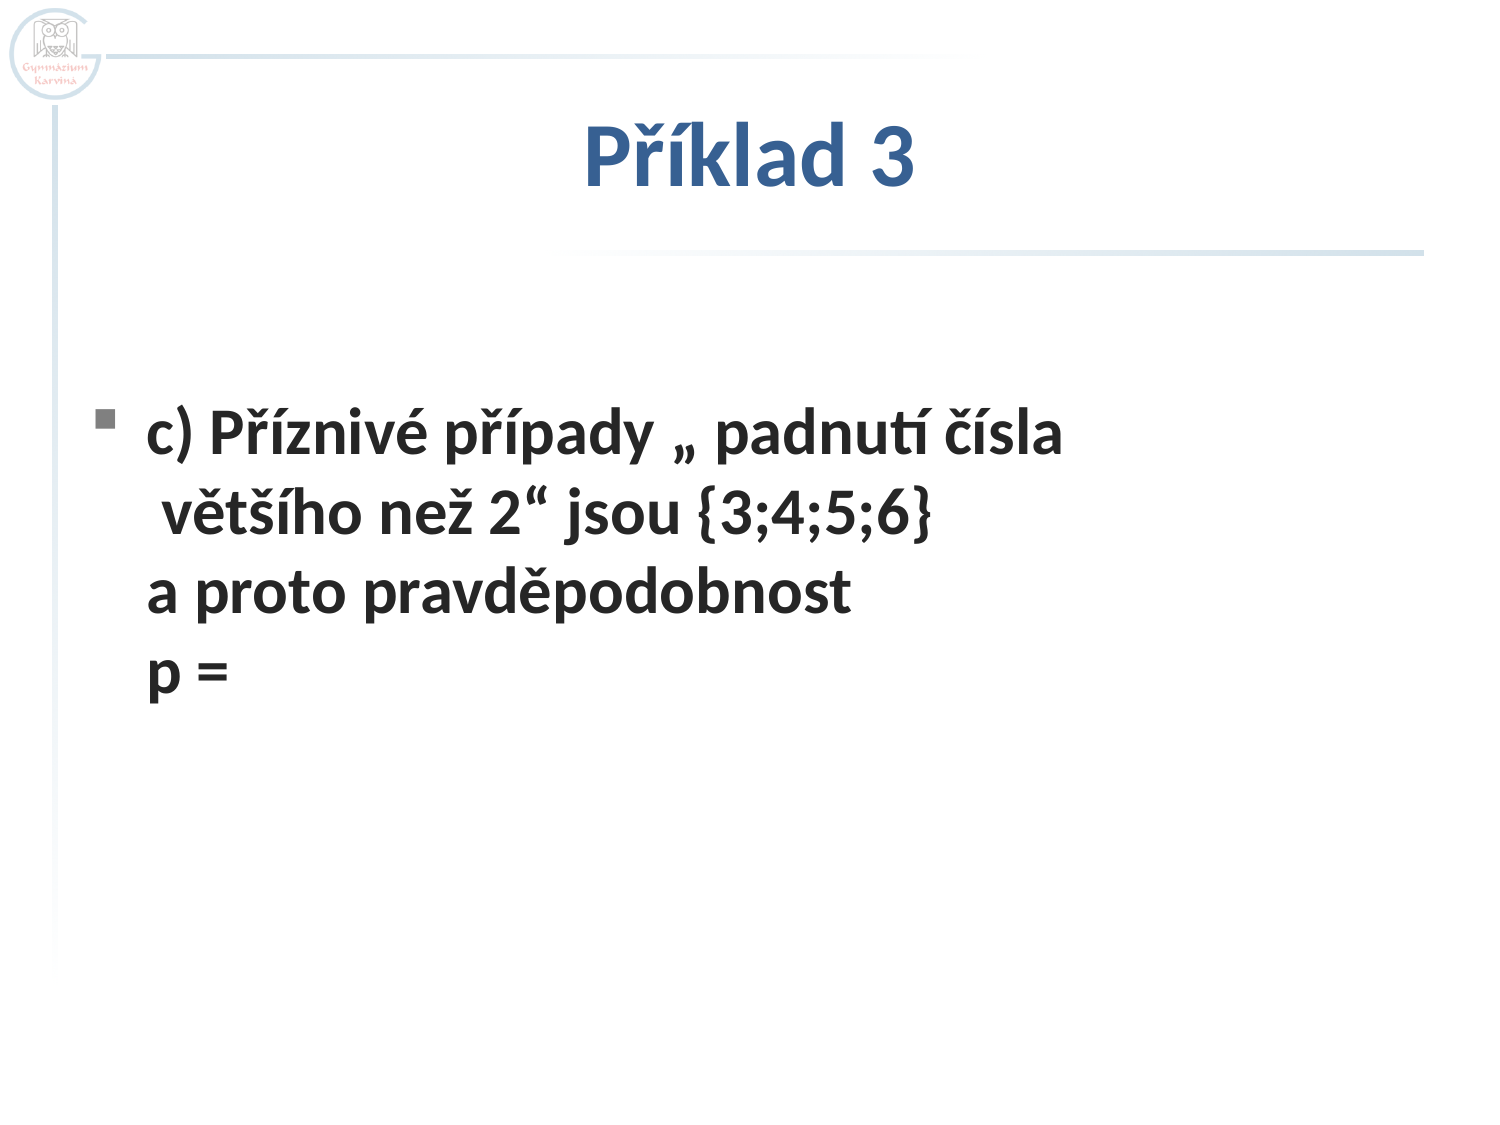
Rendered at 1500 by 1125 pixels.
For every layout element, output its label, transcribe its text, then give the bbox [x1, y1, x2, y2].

picture [537, 250, 1424, 256]
picture [52, 105, 58, 992]
picture [8, 5, 104, 101]
title Příklad 3 [75, 56, 1425, 244]
